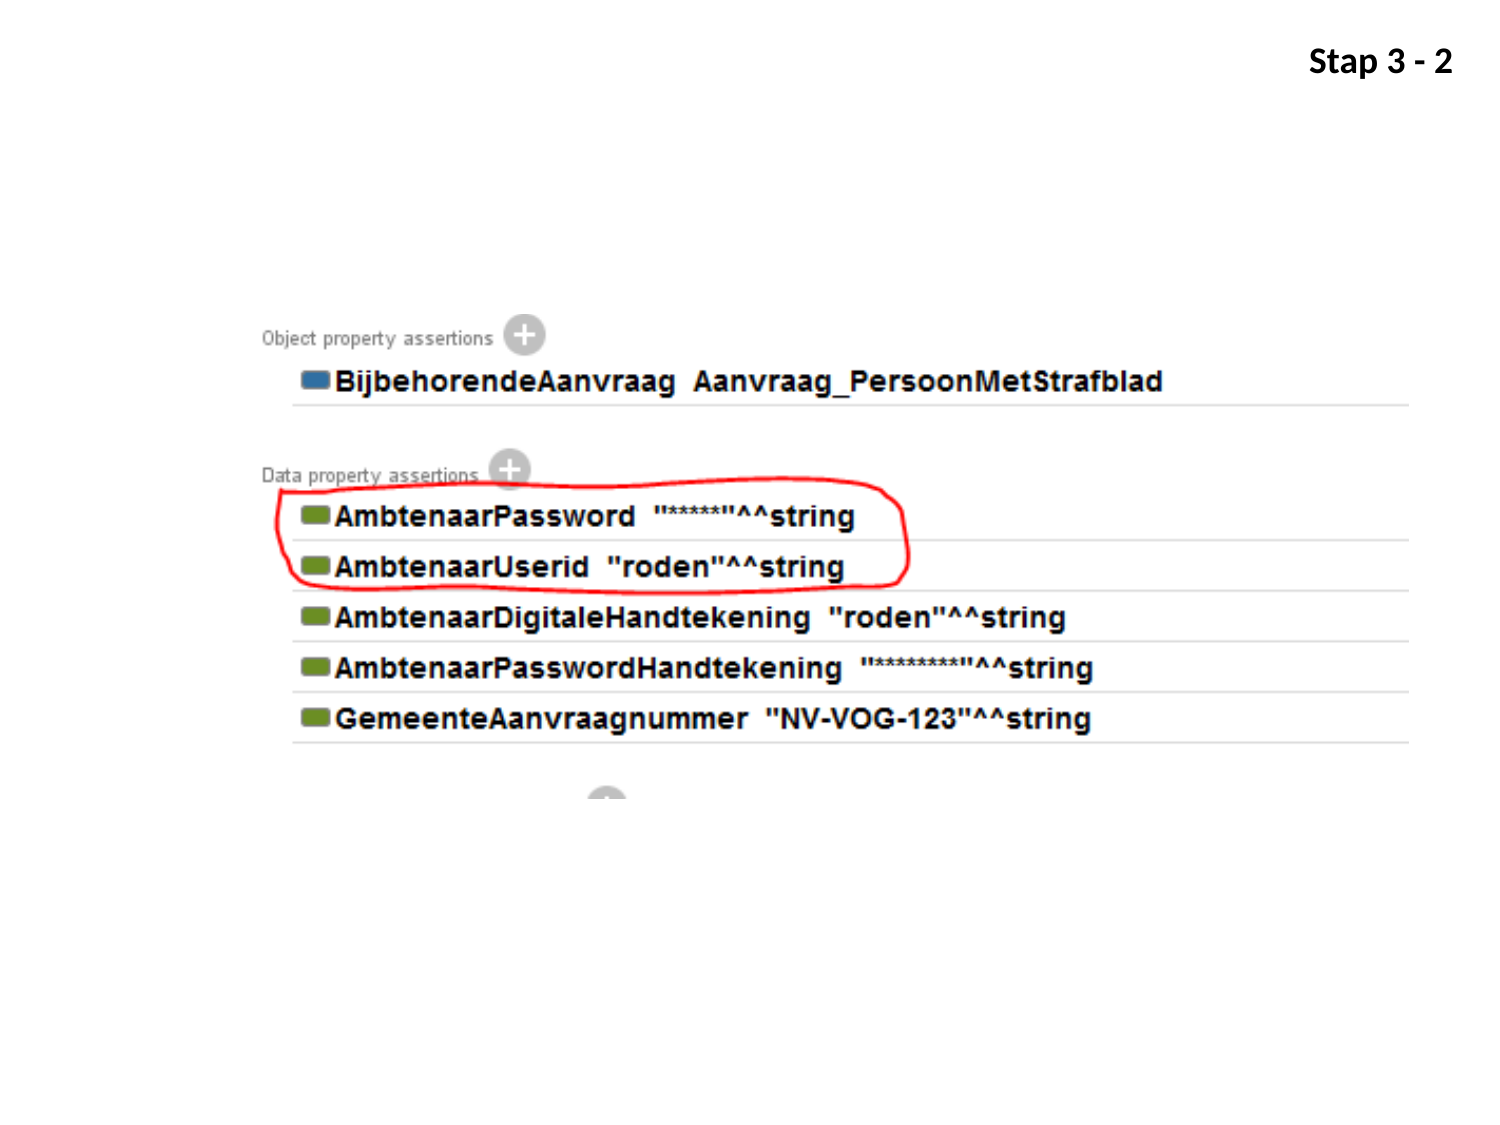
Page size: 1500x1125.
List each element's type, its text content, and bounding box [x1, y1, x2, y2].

text_box Stap 3 - 2 [1294, 28, 1477, 88]
picture [253, 314, 1409, 799]
